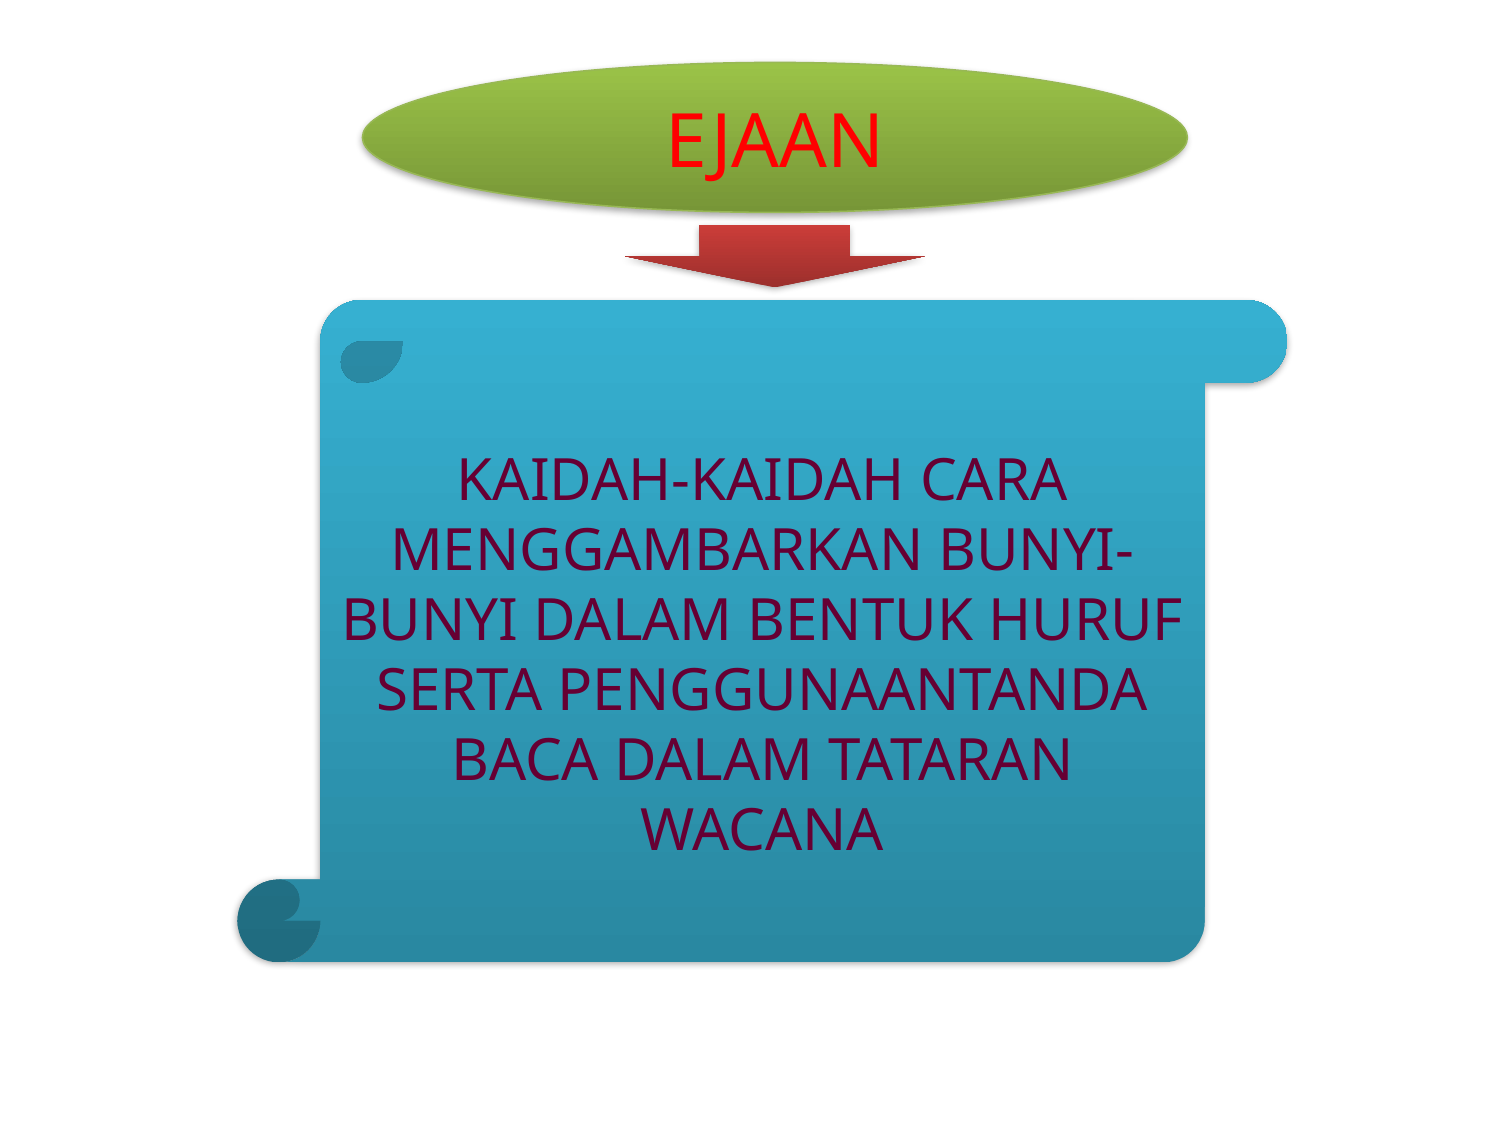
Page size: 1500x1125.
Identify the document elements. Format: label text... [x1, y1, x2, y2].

text_box EJAAN [361, 61, 1189, 214]
text_box [624, 224, 925, 288]
text_box KAIDAH-KAIDAH CARA MENGGAMBARKAN BUNYI-BUNYI DALAM BENTUK HURUF SERTA PENGGUNAANTANDA BACA DALAM TATARAN WACANA [237, 299, 1288, 963]
